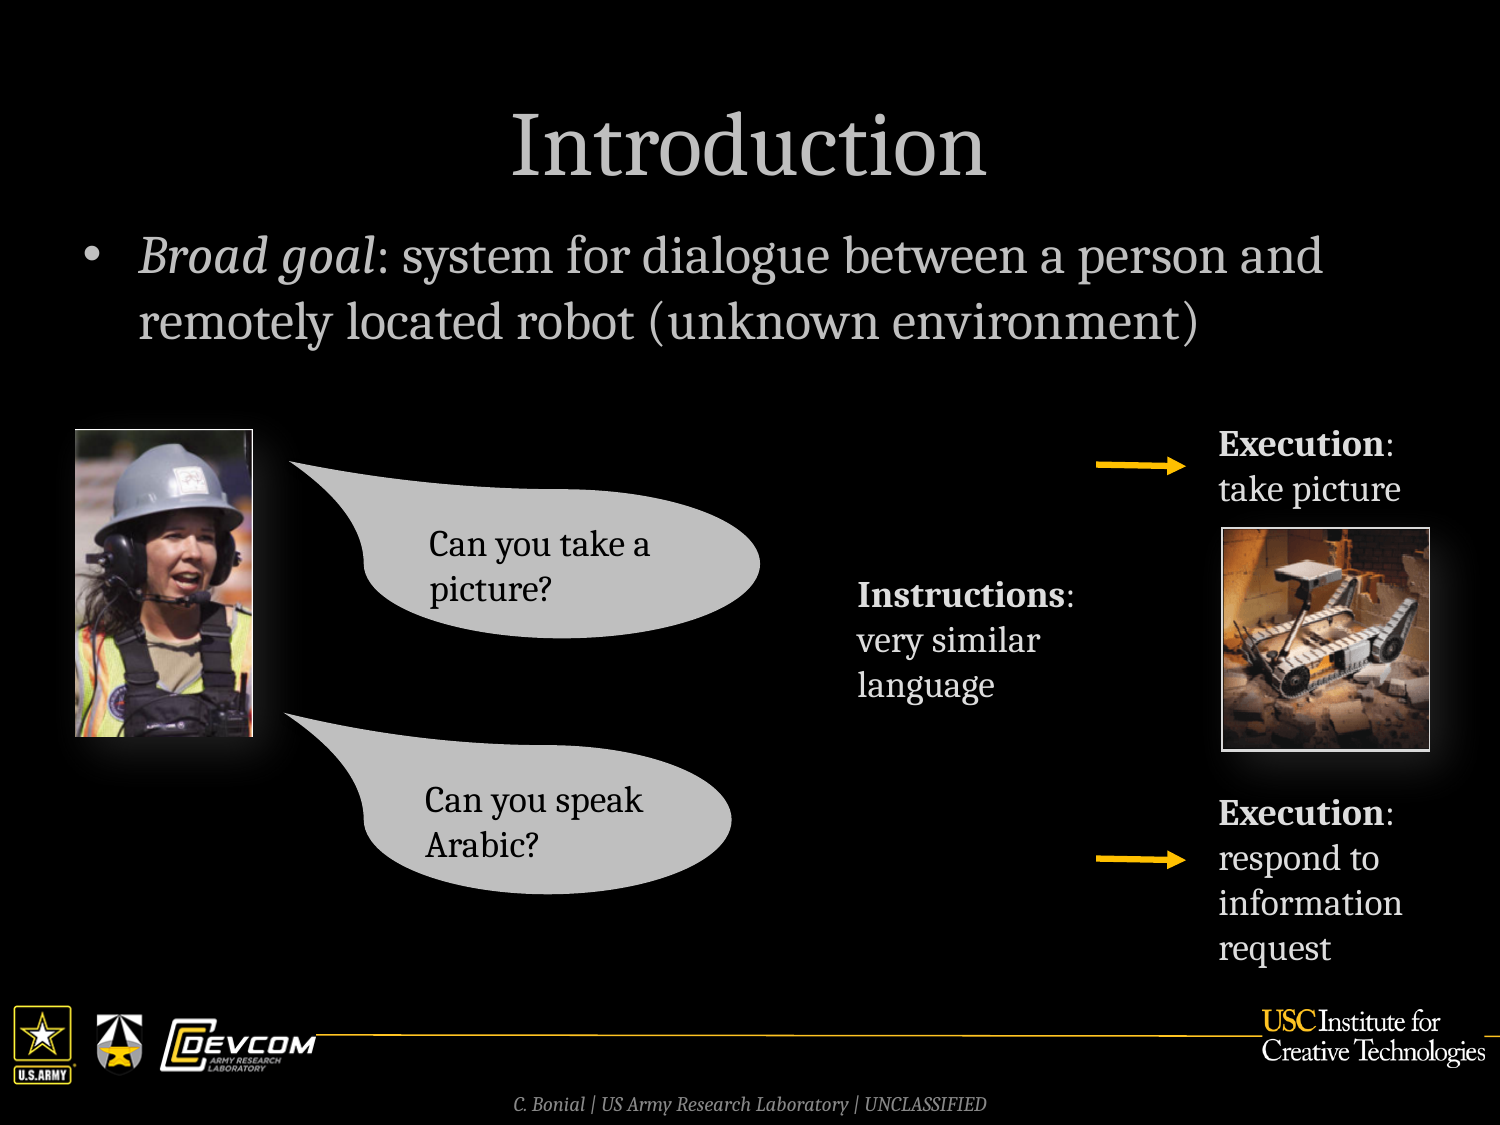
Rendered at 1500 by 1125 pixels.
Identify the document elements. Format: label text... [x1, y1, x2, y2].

text_box Execution: take picture [1210, 411, 1425, 517]
picture [1221, 527, 1430, 753]
picture [1262, 1009, 1485, 1068]
title Introduction [74, 44, 1426, 211]
picture [12, 1004, 316, 1086]
list Broad goal: system for dialogue between a person and remotely located robot (unknown environment) [74, 211, 1426, 1006]
text_box Execution: respond to information request [1210, 780, 1425, 975]
text_box Instructions: very similar language [849, 562, 1097, 713]
picture [74, 429, 253, 738]
text_box Can you speak Arabic? [283, 712, 732, 895]
text_box Can you take a picture? [288, 461, 761, 639]
